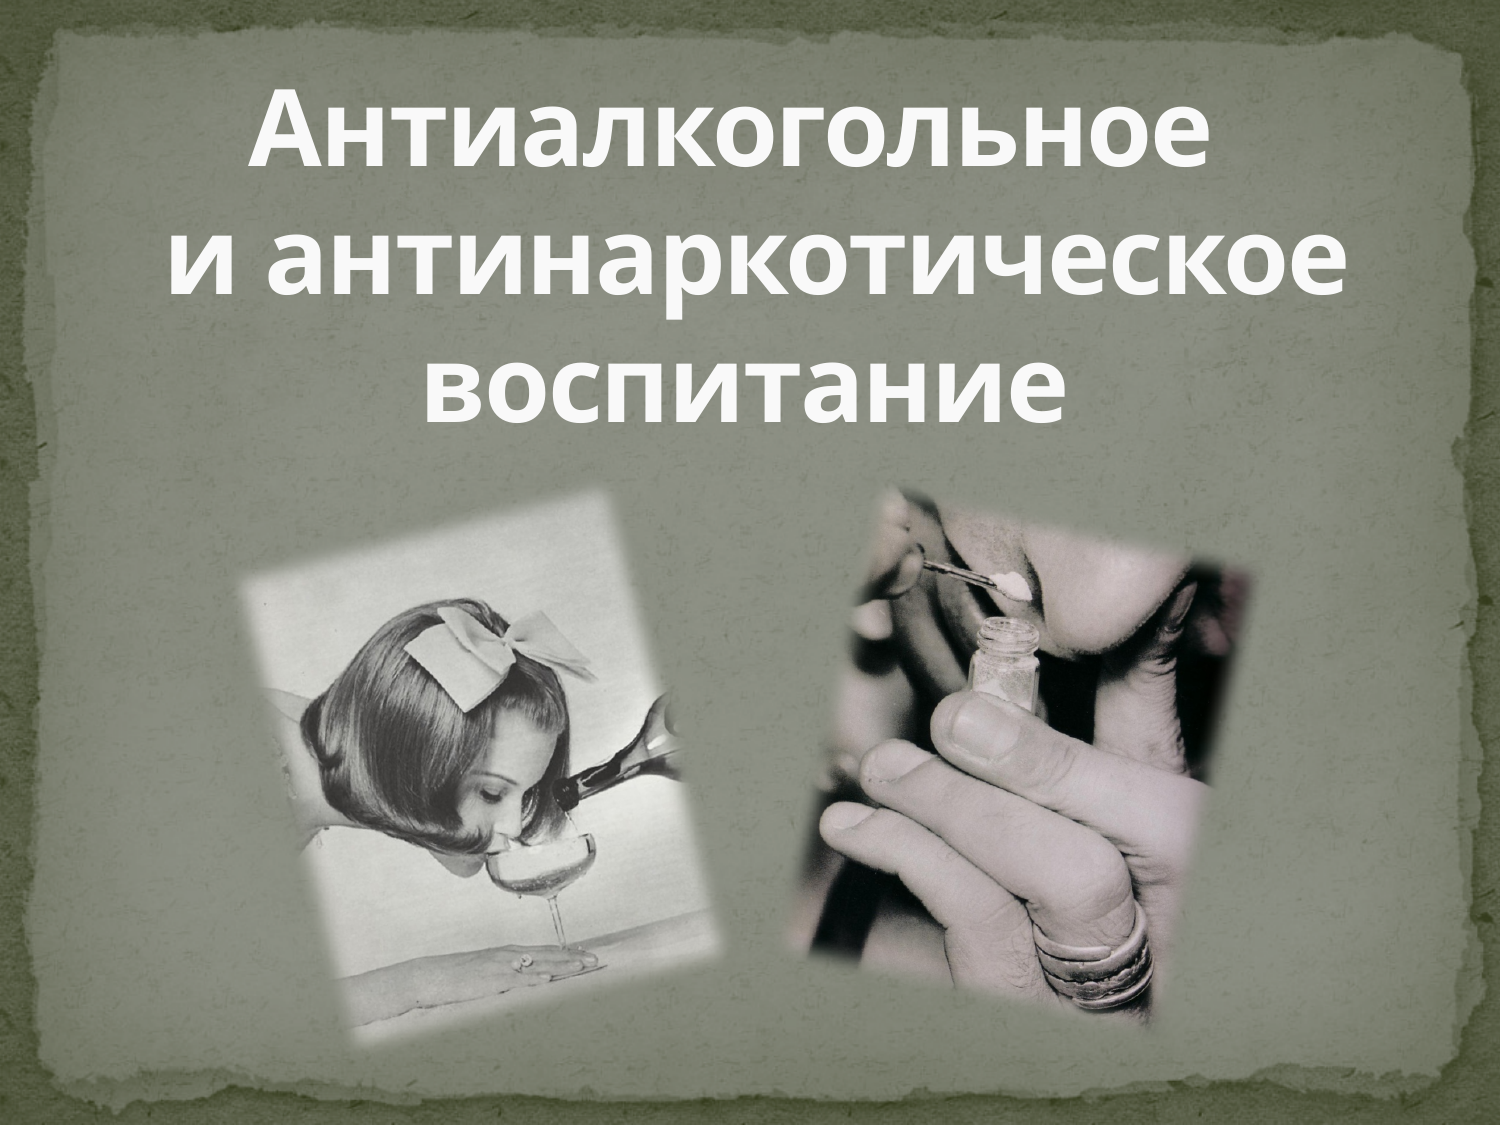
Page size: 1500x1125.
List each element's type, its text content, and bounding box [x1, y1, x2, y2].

picture [797, 507, 1241, 1016]
picture [251, 503, 711, 1034]
title Антиалкогольное и антинаркотическое воспитание [81, 46, 1433, 551]
